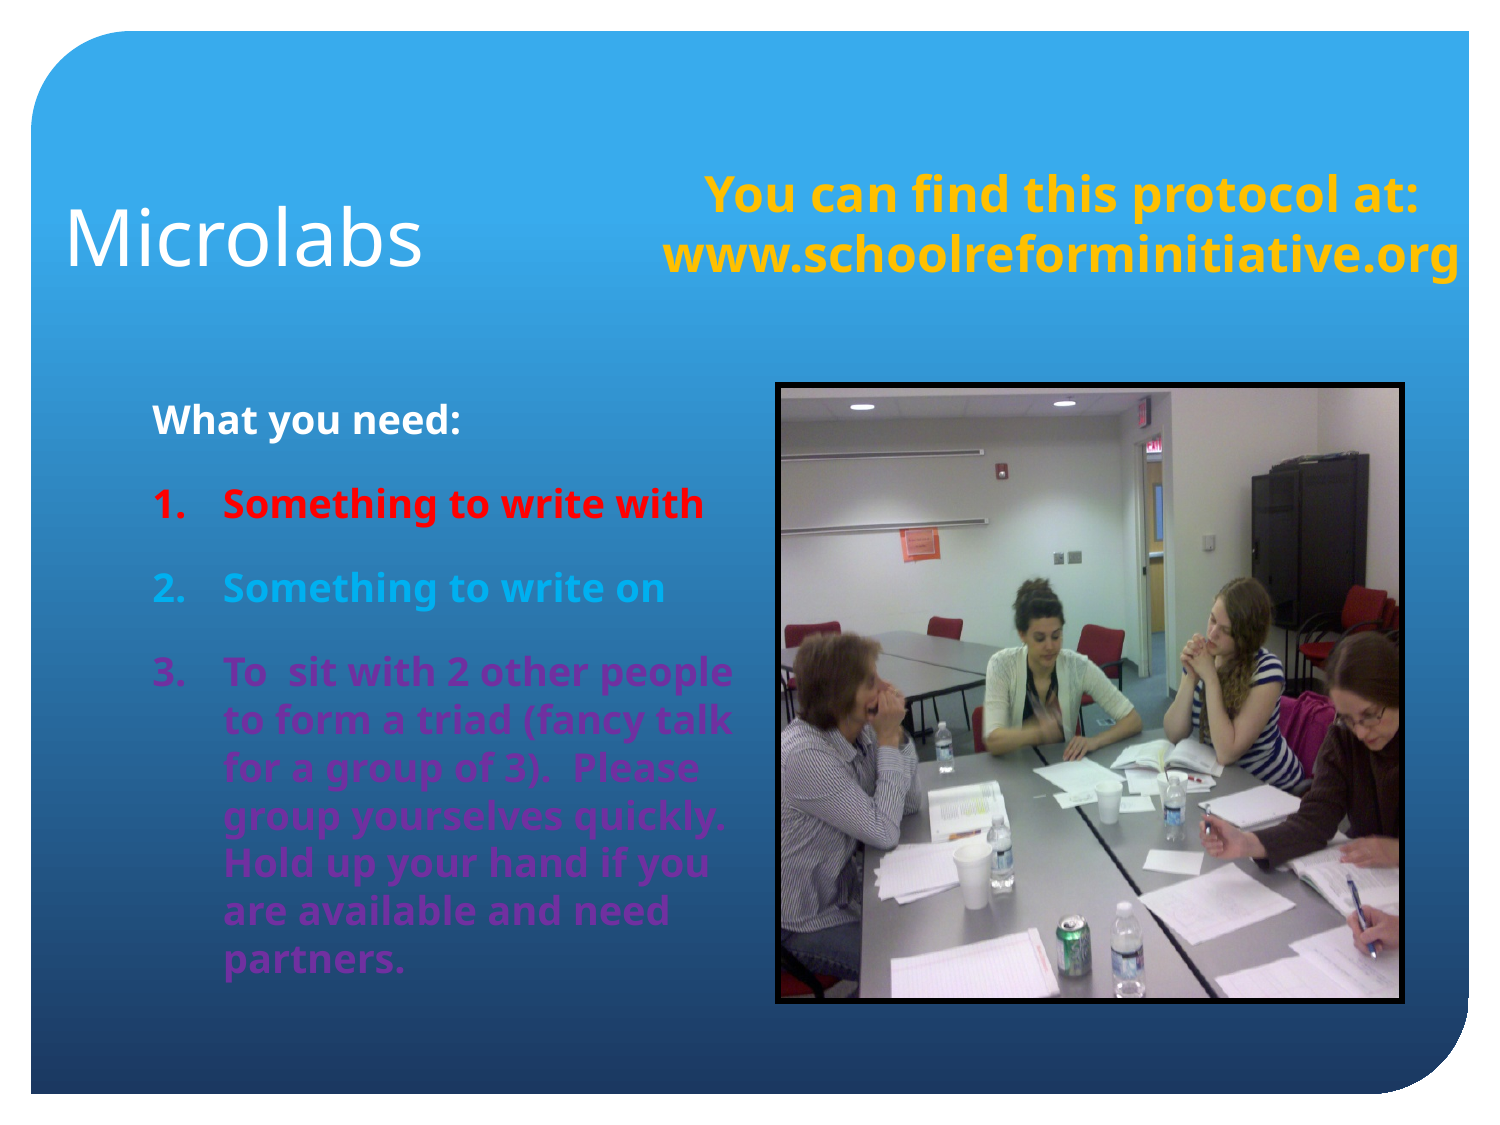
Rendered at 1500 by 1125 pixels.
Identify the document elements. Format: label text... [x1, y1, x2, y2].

text_box You can find this protocol at: www.schoolreforminitiative.org [624, 74, 1500, 290]
list What you need: Something to write with Something to write on To sit with 2 other people to form a triad (fancy talk for a group of 3). Please group yourselves quickly. Hold up your hand if you are available and need partners. [137, 387, 775, 999]
title Microlabs [48, 102, 624, 290]
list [780, 387, 1400, 999]
